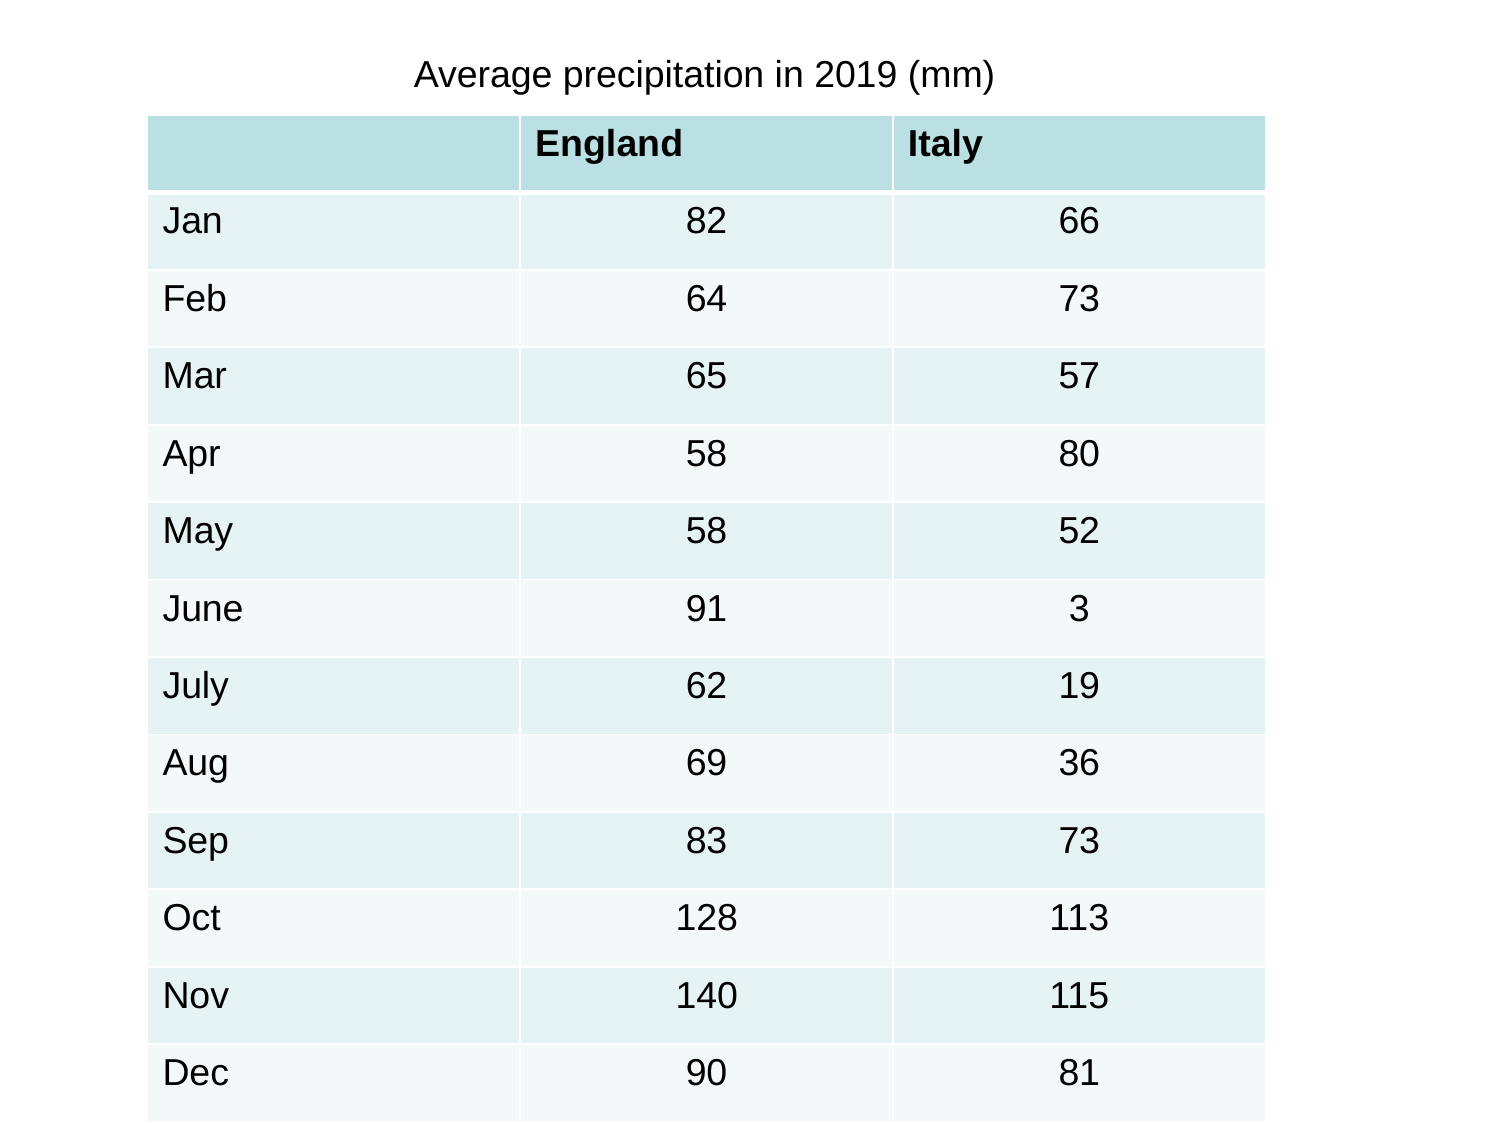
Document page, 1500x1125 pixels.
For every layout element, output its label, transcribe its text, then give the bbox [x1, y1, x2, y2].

table_cell 58 [521, 426, 892, 501]
table_cell Oct [148, 890, 519, 966]
table_cell May [148, 503, 519, 579]
table_cell 19 [894, 658, 1265, 734]
table_cell Sep [148, 813, 519, 888]
table_cell 115 [894, 968, 1265, 1043]
table_cell July [148, 658, 519, 734]
table_cell 90 [521, 1045, 892, 1121]
table_cell Nov [148, 968, 519, 1043]
table_cell 66 [894, 195, 1265, 269]
table_cell 81 [894, 1045, 1265, 1121]
table_cell 52 [894, 503, 1265, 579]
table_cell 3 [894, 580, 1265, 656]
table_cell 140 [521, 968, 892, 1043]
table_cell 65 [521, 348, 892, 424]
table_cell 64 [521, 271, 892, 346]
table_cell 82 [521, 195, 892, 269]
table_cell Aug [148, 735, 519, 811]
table_cell 69 [521, 735, 892, 811]
table_cell 36 [894, 735, 1265, 811]
table_cell 73 [894, 813, 1265, 888]
table_cell Feb [148, 271, 519, 346]
table_cell Apr [148, 426, 519, 501]
table_cell 113 [894, 890, 1265, 966]
table_cell 128 [521, 890, 892, 966]
table_cell 57 [894, 348, 1265, 424]
table_cell 80 [894, 426, 1265, 501]
table_header England [521, 116, 892, 190]
table_cell 83 [521, 813, 892, 888]
table_header Italy [894, 116, 1265, 190]
table_cell 73 [894, 271, 1265, 346]
text_box Average precipitation in 2019 (mm) [399, 42, 1022, 103]
table_cell 62 [521, 658, 892, 734]
table_cell Jan [148, 195, 519, 269]
table_header [148, 116, 519, 190]
table_cell 58 [521, 503, 892, 579]
table_cell Dec [148, 1045, 519, 1121]
table_cell 91 [521, 580, 892, 656]
table_cell Mar [148, 348, 519, 424]
table_cell June [148, 580, 519, 656]
